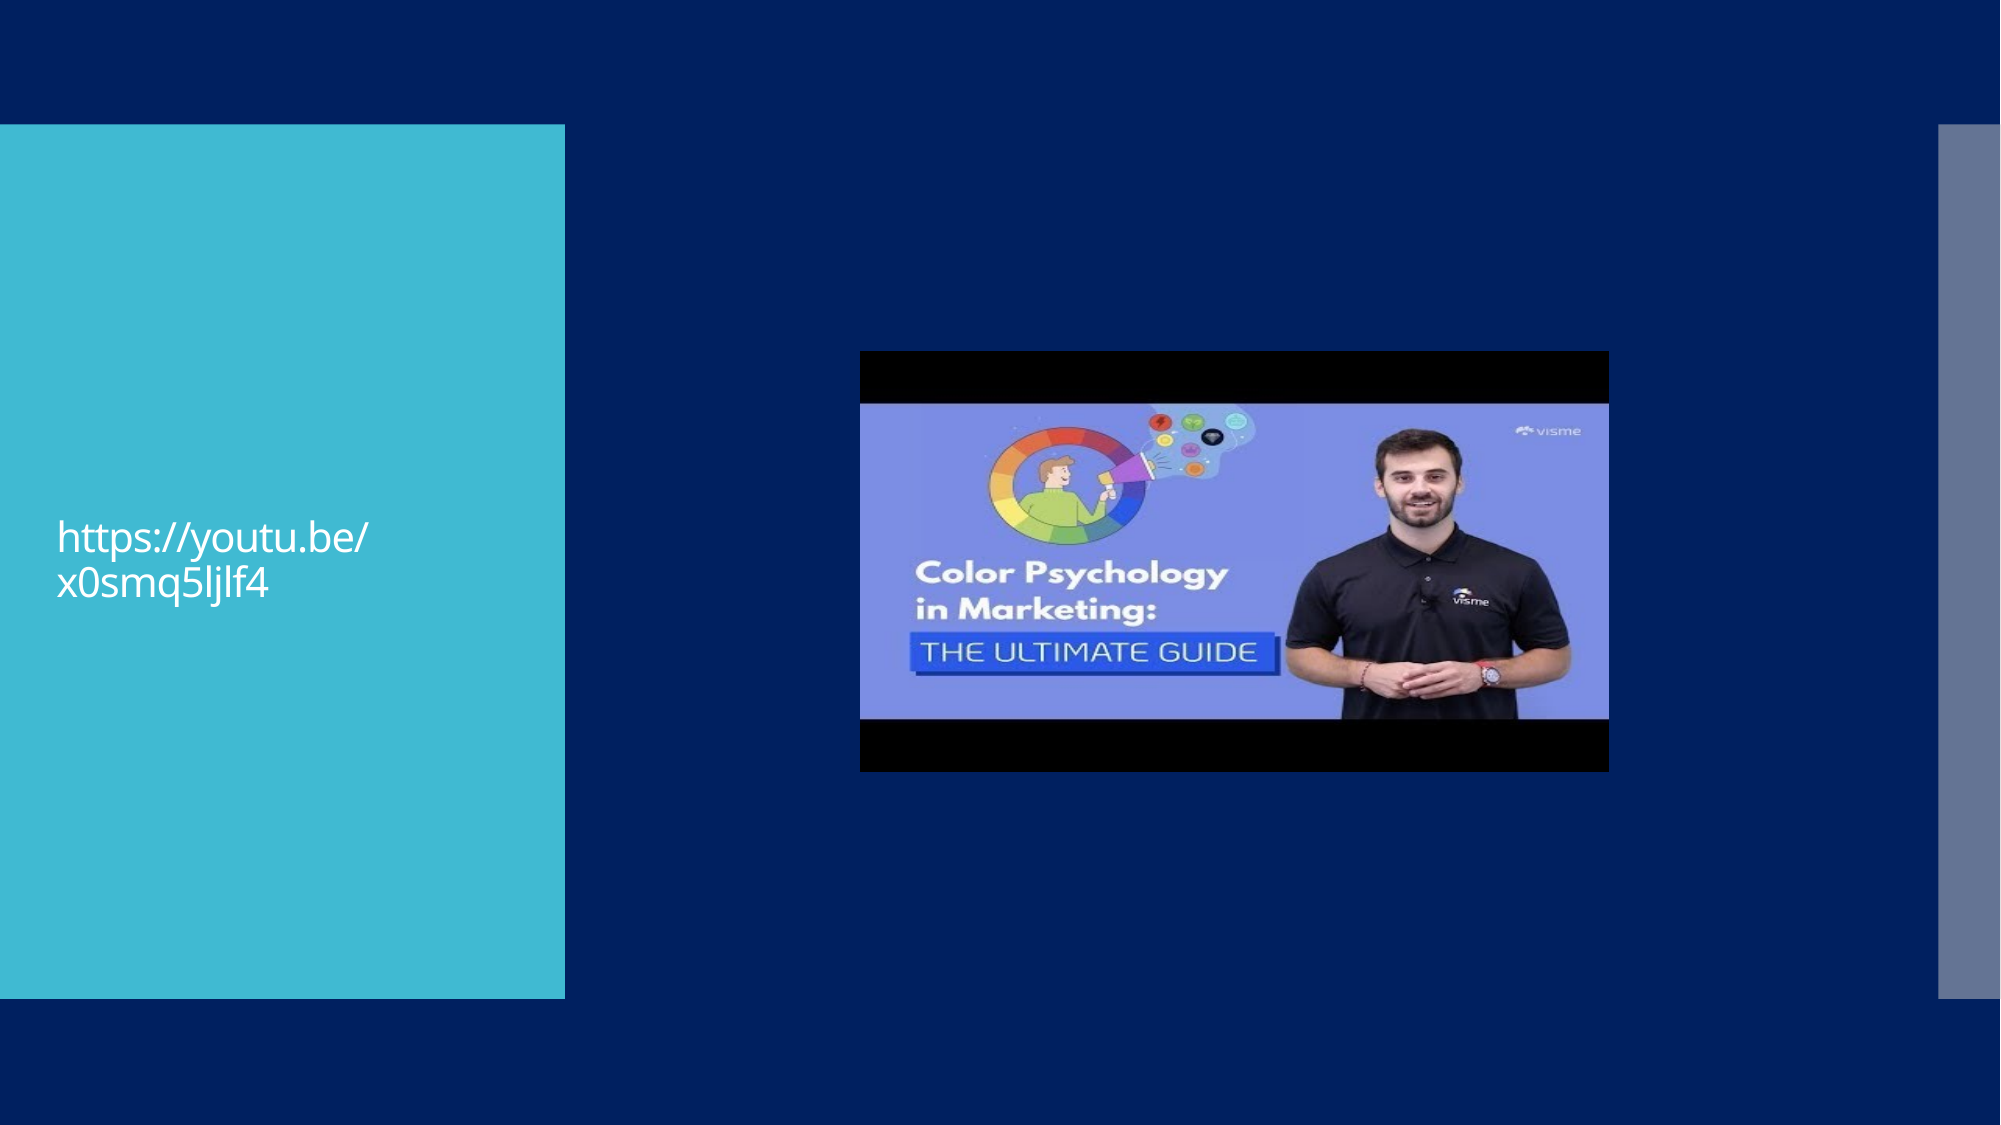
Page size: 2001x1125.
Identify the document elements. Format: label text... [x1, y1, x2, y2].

title https://youtu.be/x0smq5ljlf4 [41, 184, 525, 940]
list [859, 350, 1610, 773]
